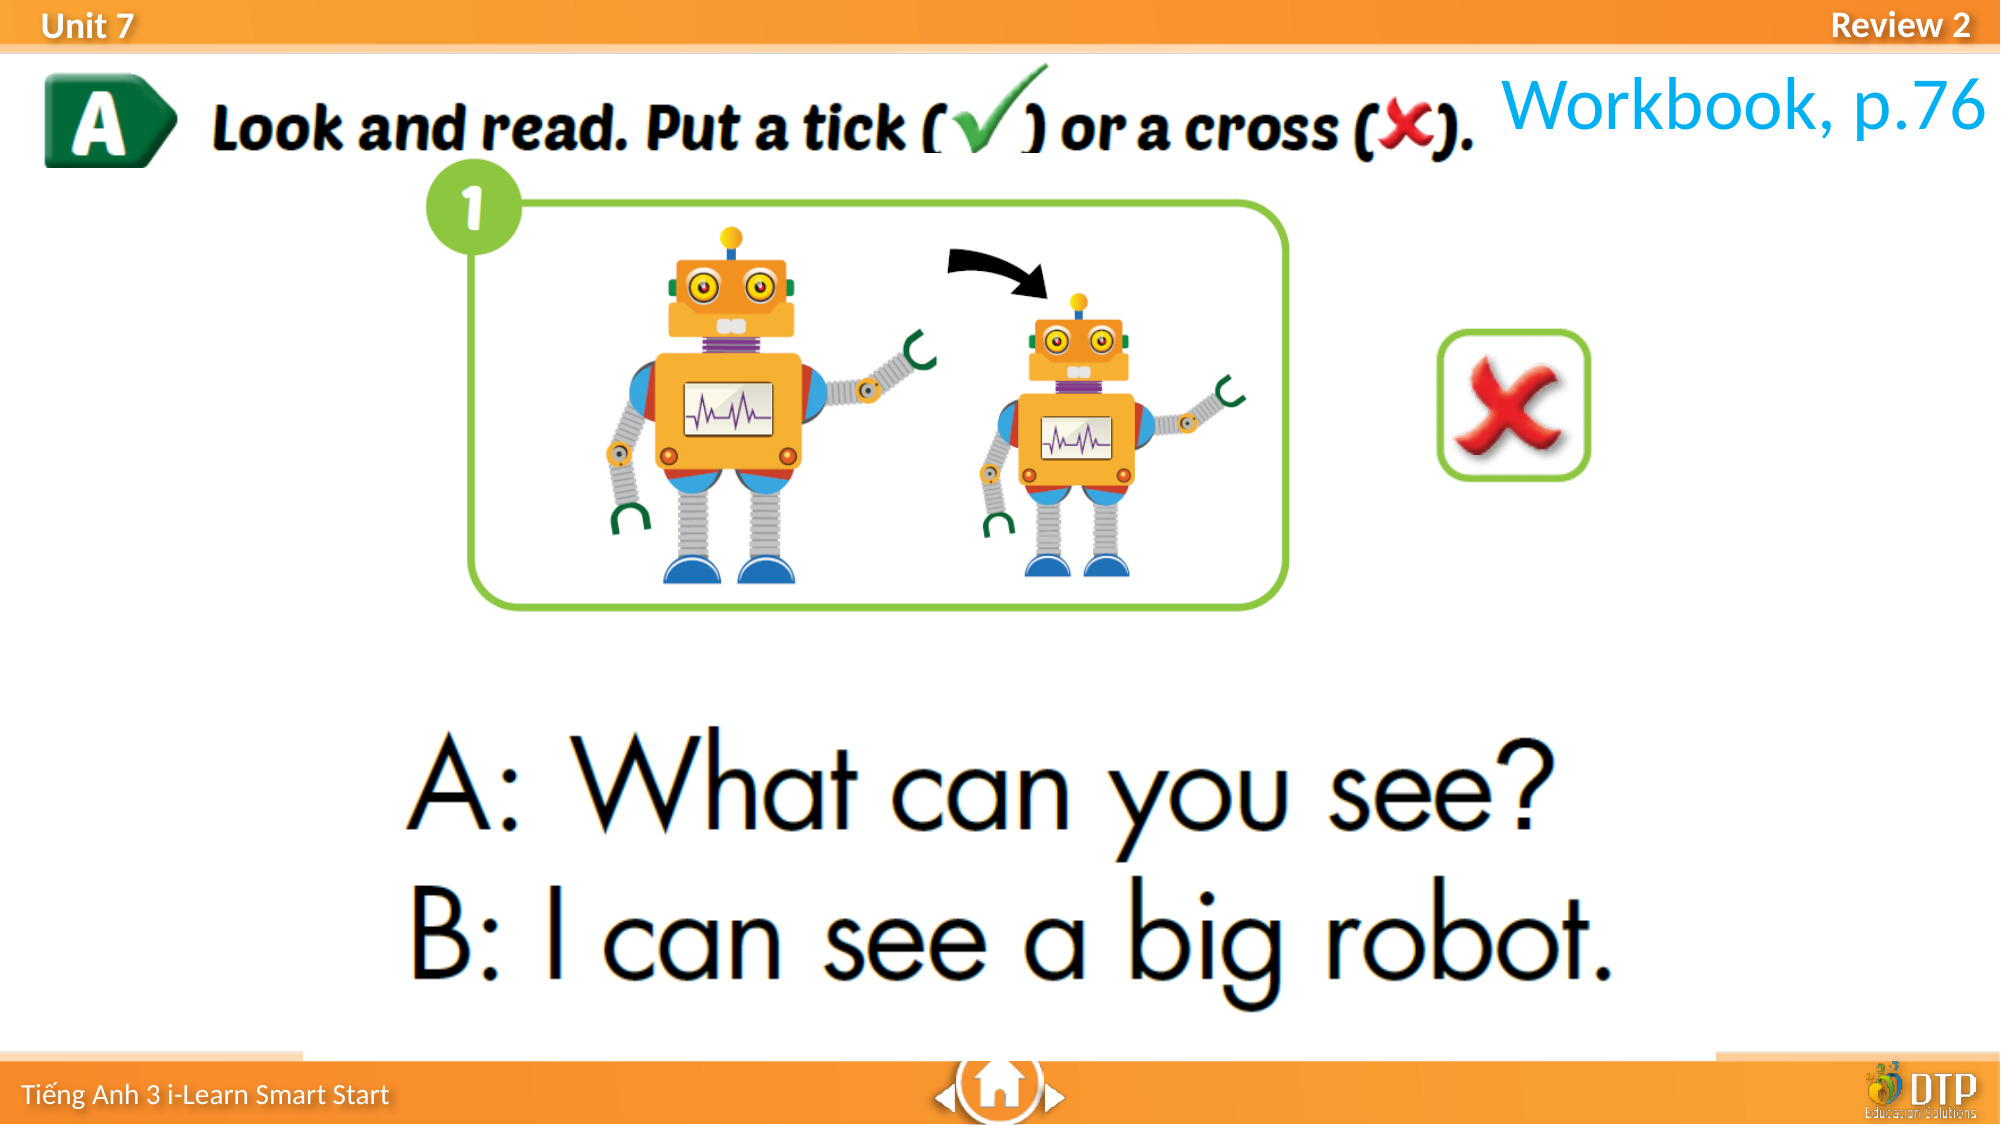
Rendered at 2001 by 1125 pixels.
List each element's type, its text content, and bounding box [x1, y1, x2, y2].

picture [0, 0, 2000, 1125]
text_box Workbook, p.76 [1487, 47, 2000, 152]
